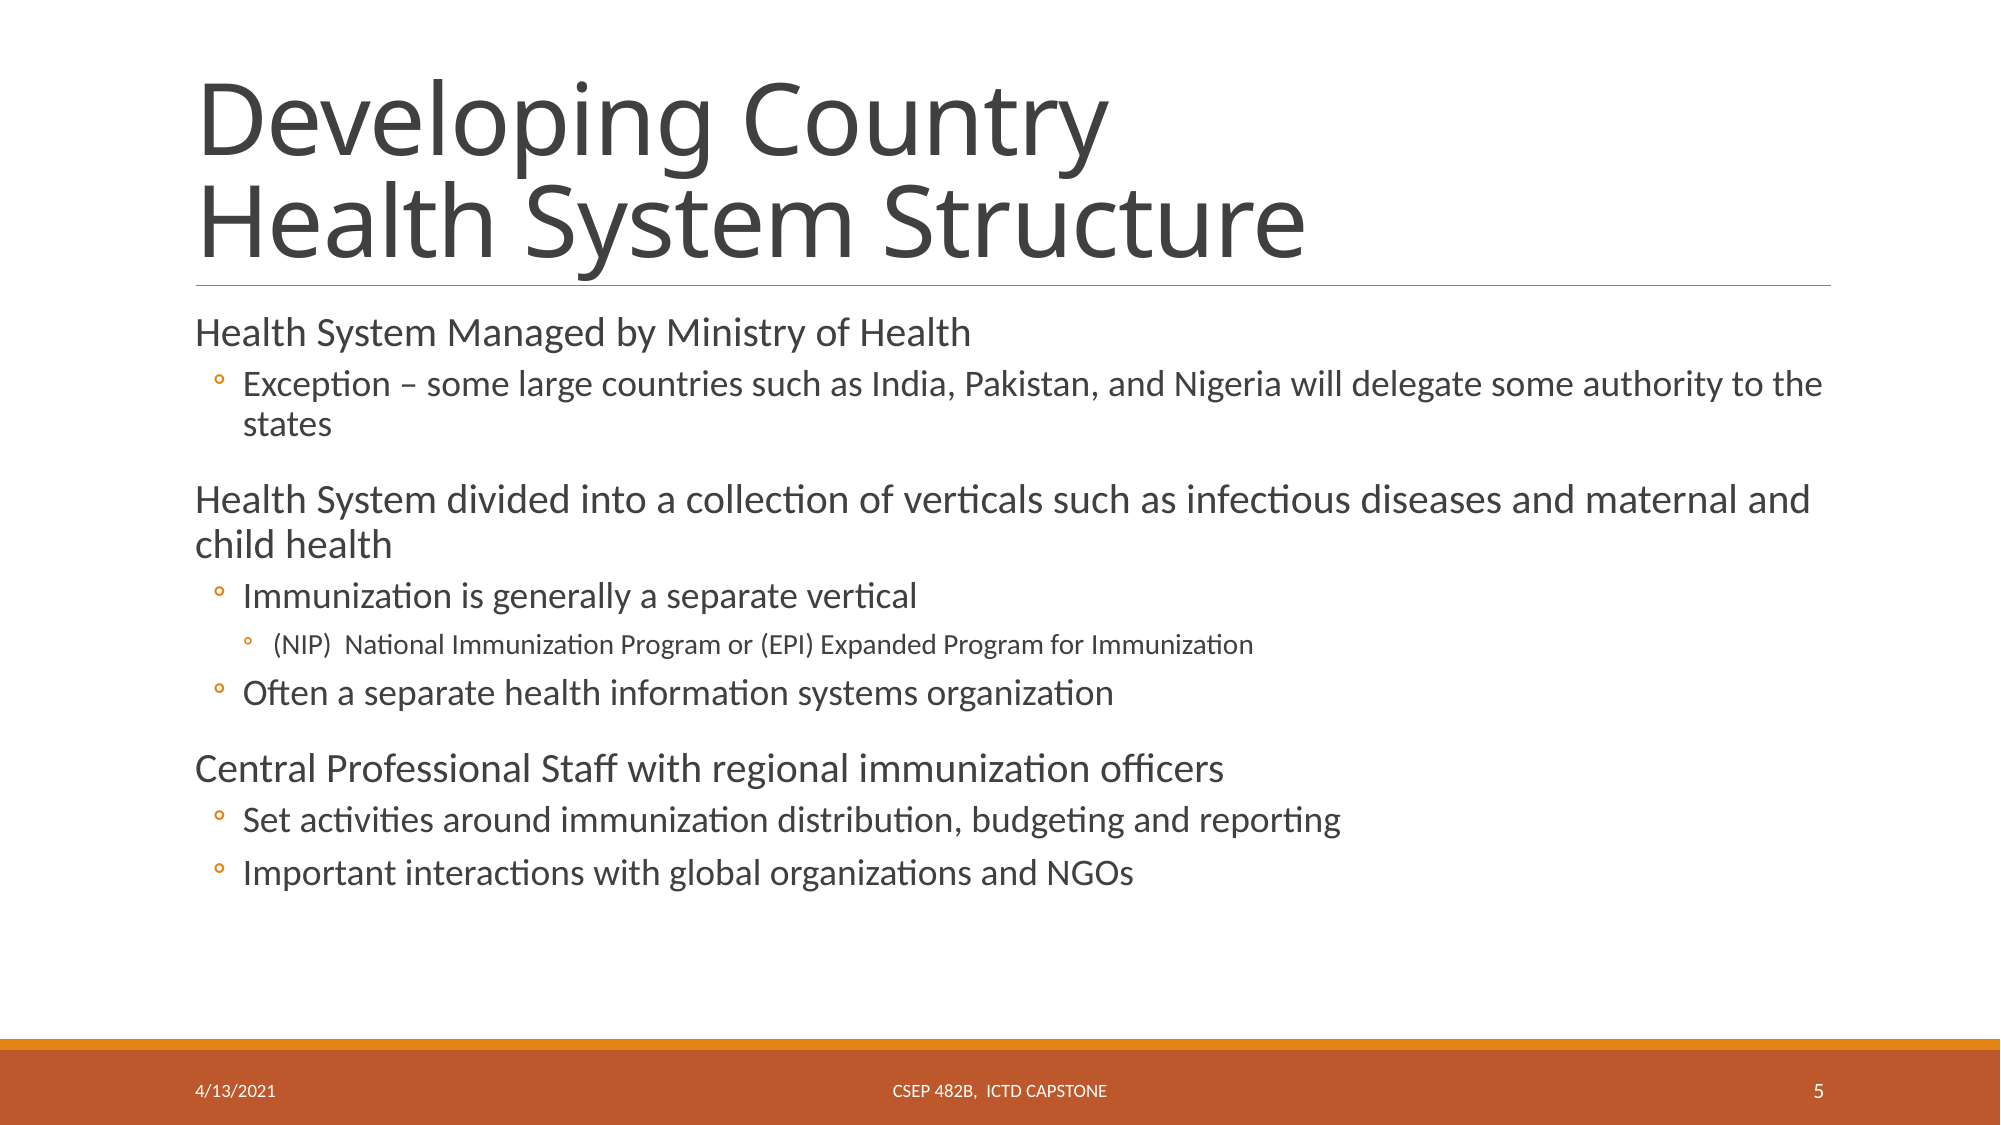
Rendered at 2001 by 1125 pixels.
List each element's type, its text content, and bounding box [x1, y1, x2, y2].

slide_number 5 [1624, 1059, 1840, 1120]
title Developing Country Health System Structure [180, 47, 1830, 285]
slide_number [180, 1059, 586, 1120]
footer CSEP 482B, ICTD Capstone [604, 1059, 1396, 1120]
list Health System Managed by Ministry of Health Exception – some large countries such as India, Pakistan, and Nigeria will delegate some authority to the states Health System divided into a collection of verticals such as infectious diseases and maternal and child health Immunization is generally a separate vertical (NIP) National Immunization Program or (EPI) Expanded Program for Immunization Often a separate health information systems organization Central Professional Staff with regional immunization officers Set activities around immunization distribution, budgeting and reporting Important interactions with global organizations and NGOs [180, 302, 1830, 963]
